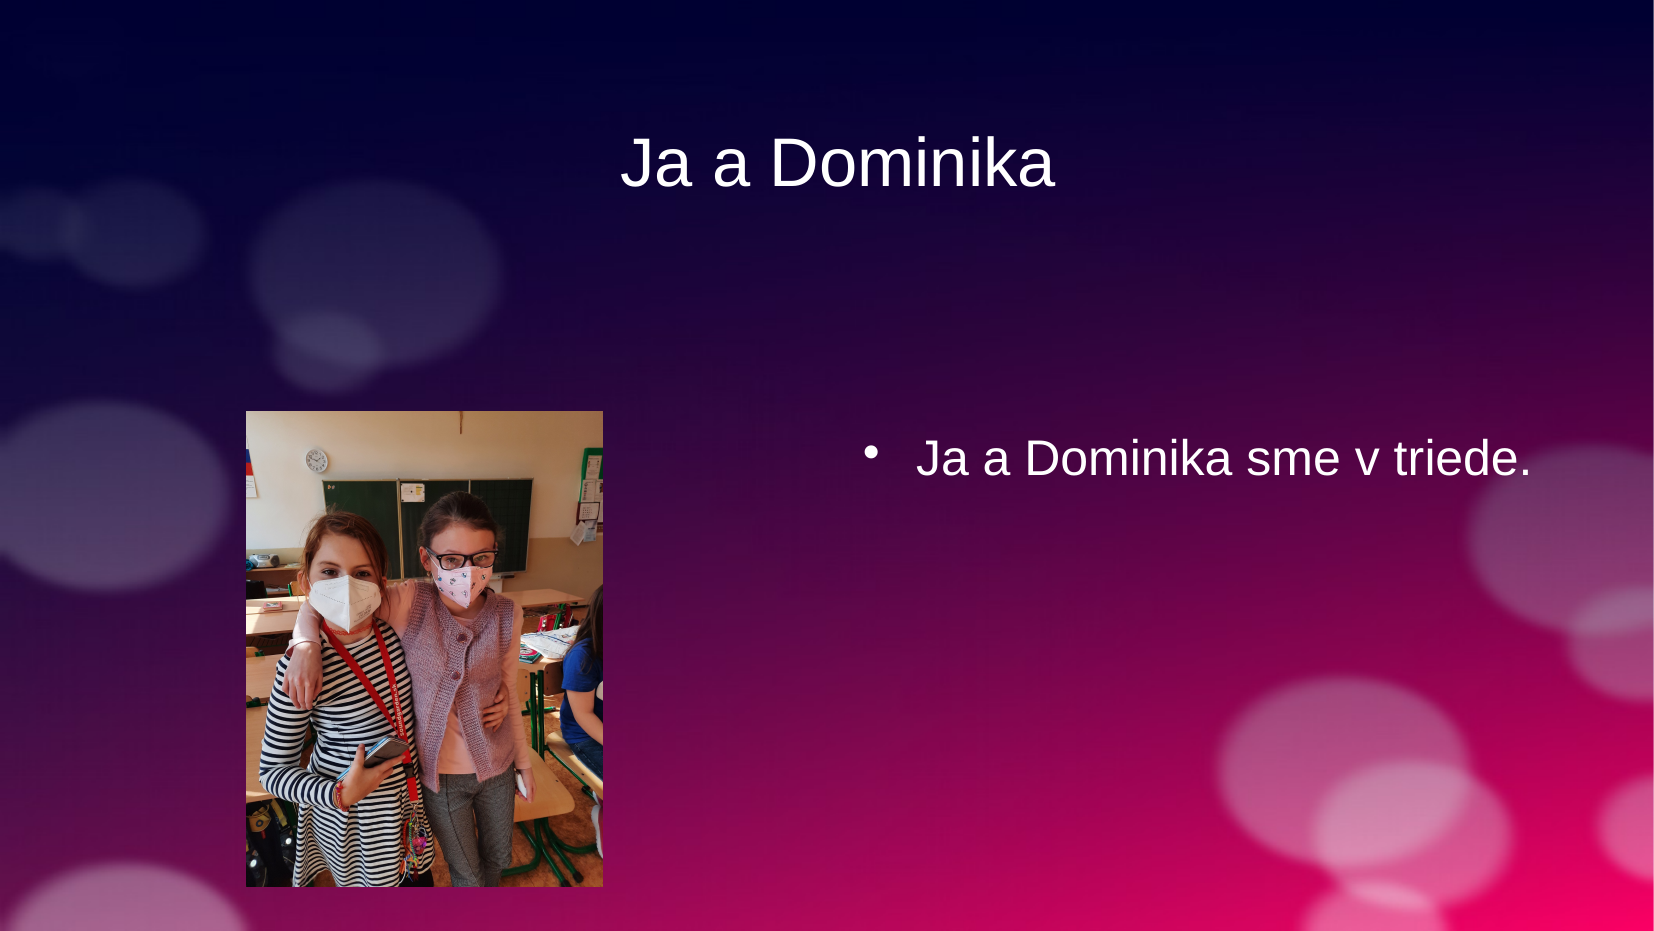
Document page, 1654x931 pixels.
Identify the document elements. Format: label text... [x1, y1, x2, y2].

text_box Ja a Dominika sme v triede. [845, 425, 1572, 901]
picture [0, 0, 1654, 931]
text_box Ja a Dominika [94, 80, 1583, 237]
